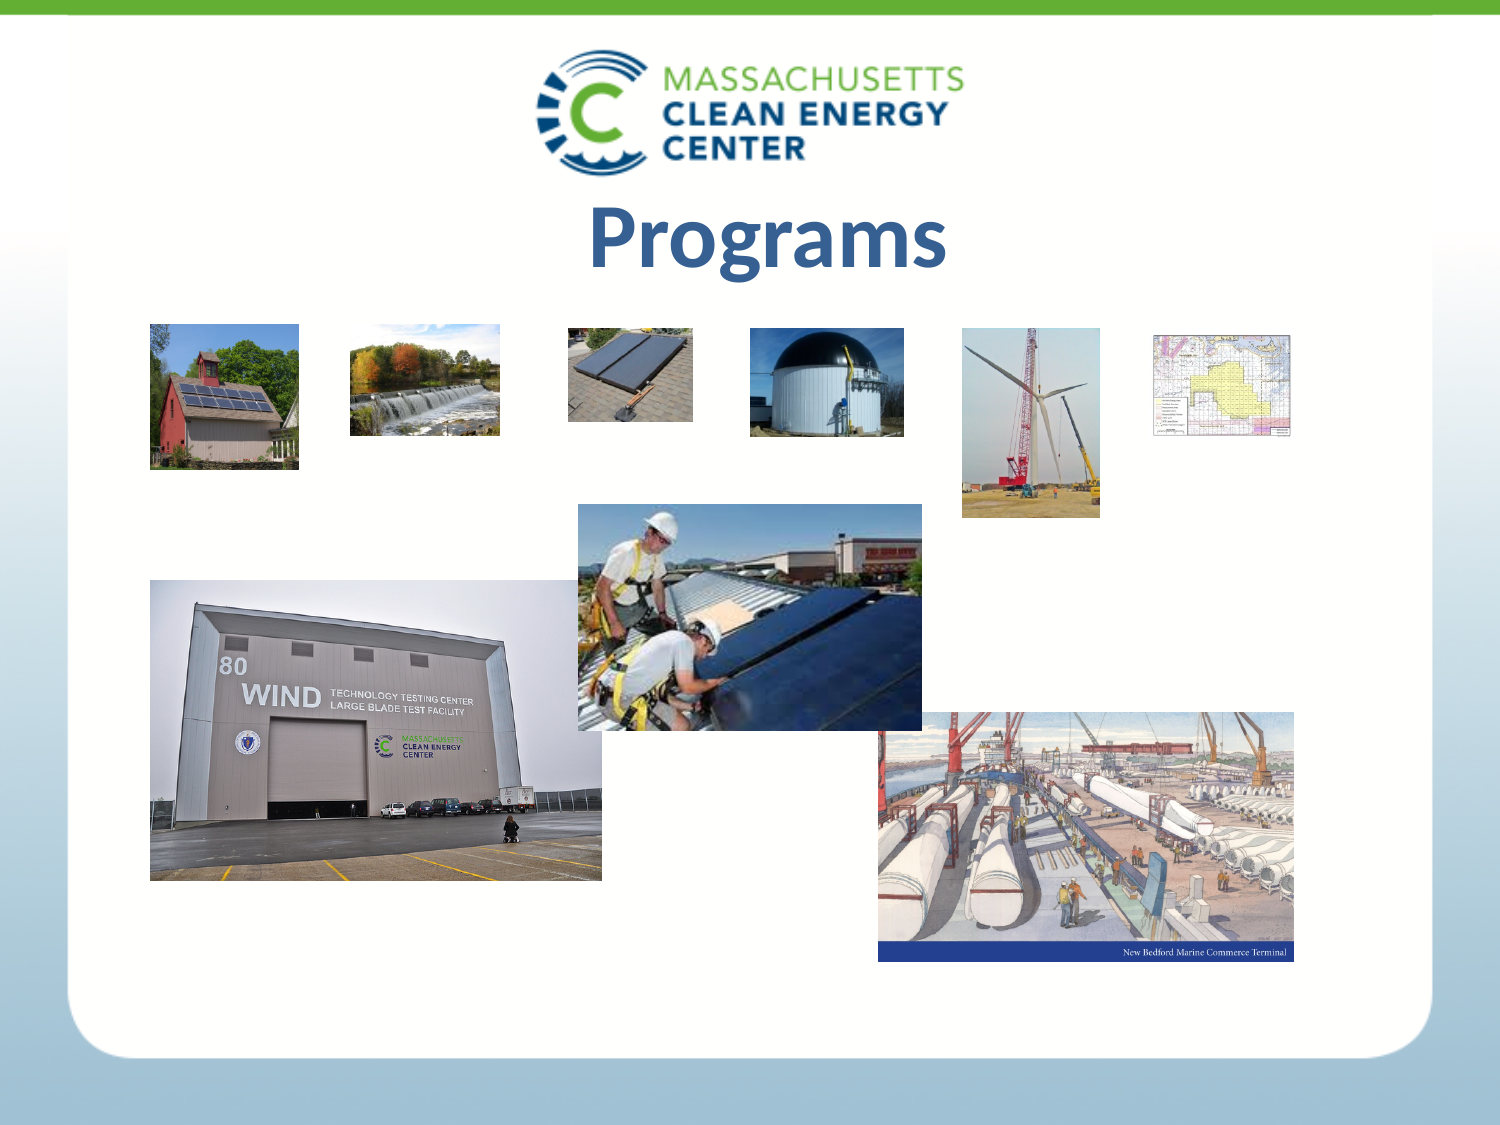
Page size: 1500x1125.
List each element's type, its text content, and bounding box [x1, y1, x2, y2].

title Programs [324, 162, 1213, 299]
picture [0, 0, 1500, 1125]
list [62, 299, 1375, 975]
